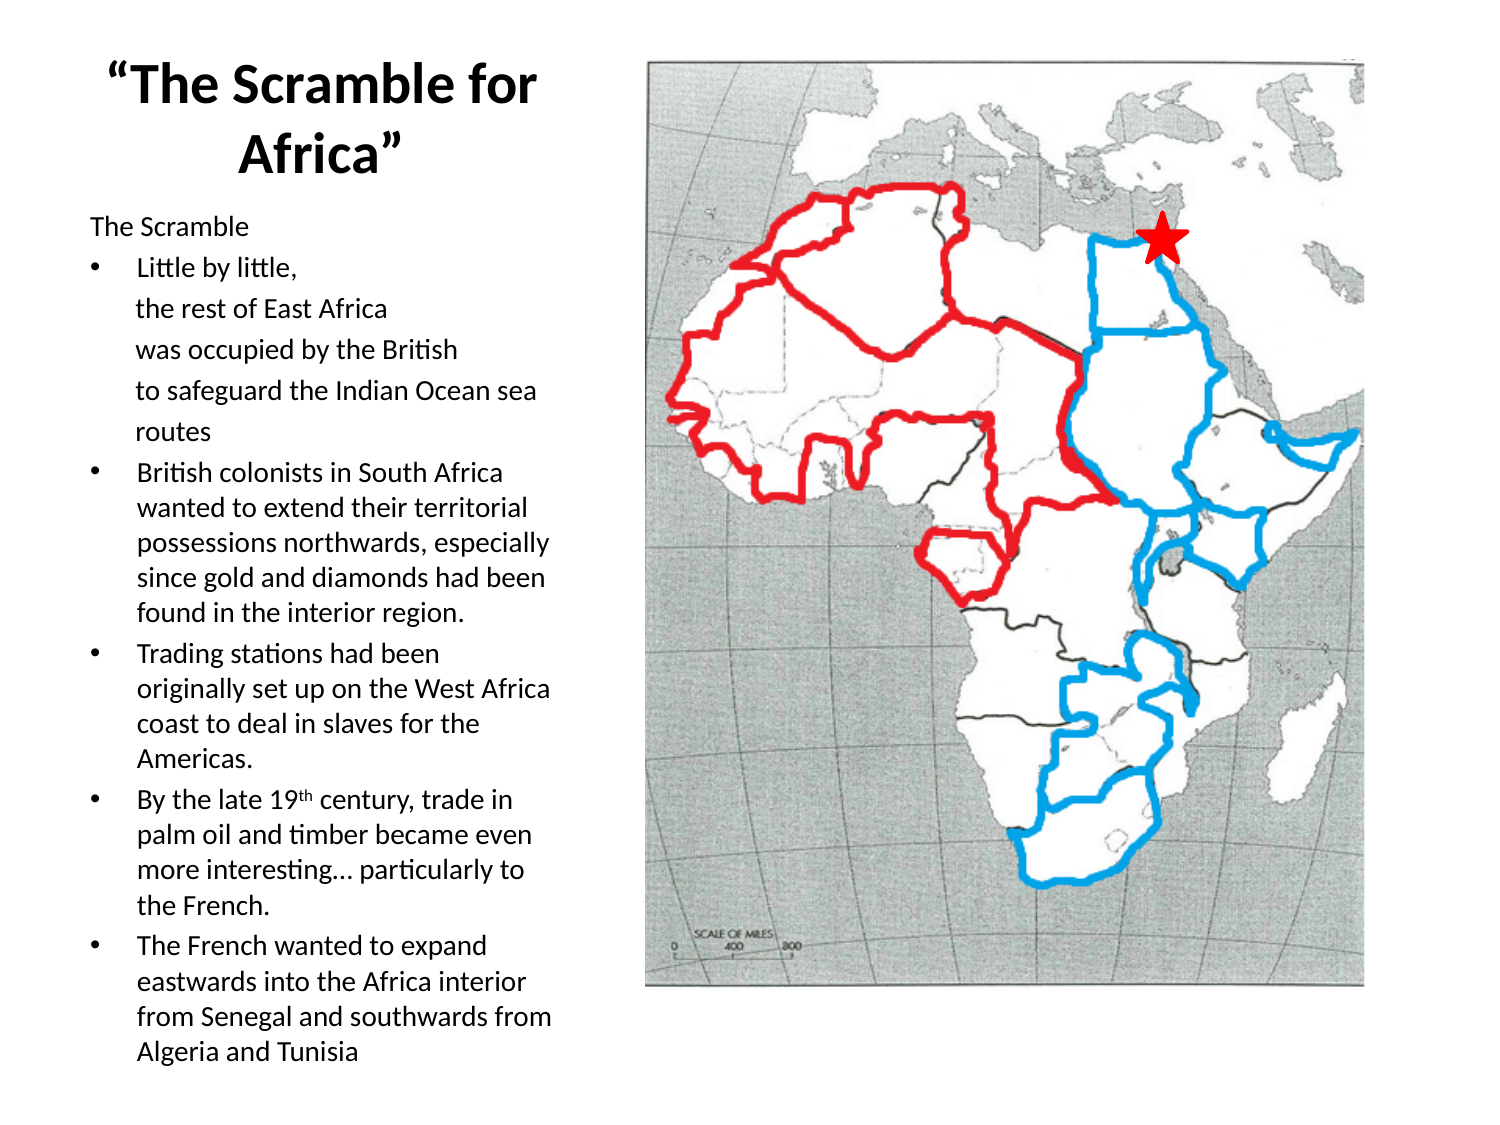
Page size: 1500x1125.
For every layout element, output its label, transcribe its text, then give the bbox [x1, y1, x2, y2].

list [645, 59, 1366, 990]
list The Scramble Little by little, the rest of East Africa was occupied by the British to safeguard the Indian Ocean sea routes British colonists in South Africa wanted to extend their territorial possessions northwards, especially since gold and diamonds had been found in the interior region. Trading stations had been originally set up on the West Africa coast to deal in slaves for the Americas. By the late 19th century, trade in palm oil and timber became even more interesting… particularly to the French. The French wanted to expand eastwards into the Africa interior from Senegal and southwards from Algeria and Tunisia [75, 200, 569, 1100]
title “The Scramble for Africa” [75, 75, 569, 193]
